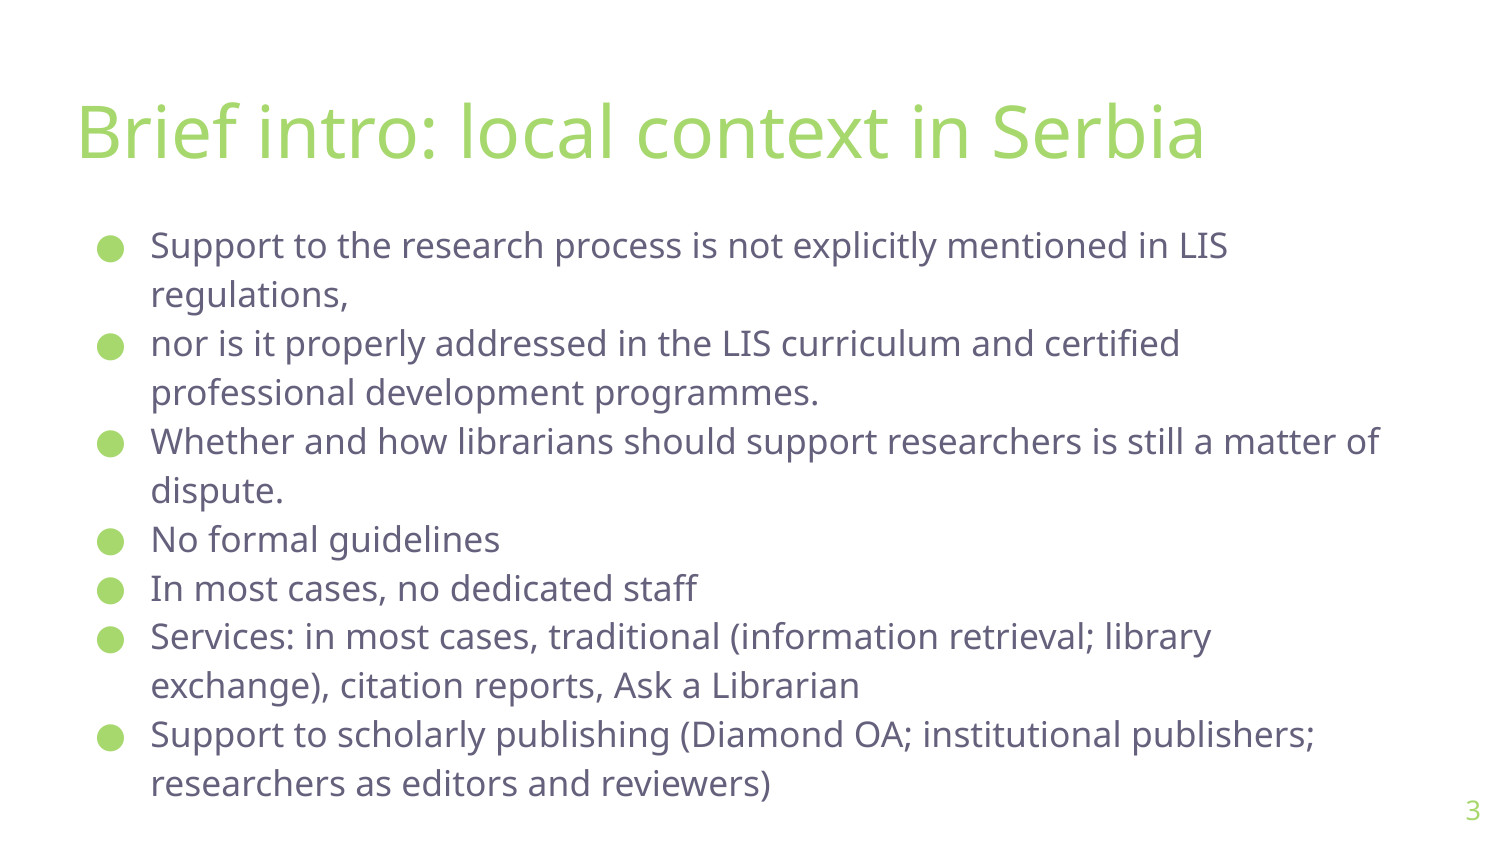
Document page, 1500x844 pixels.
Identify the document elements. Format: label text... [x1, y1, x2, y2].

list Support to the research process is not explicitly mentioned in LIS regulations, nor is it properly addressed in the LIS curriculum and certified professional development programmes. Whether and how librarians should support researchers is still a matter of dispute. No formal guidelines In most cases, no dedicated staff Services: in most cases, traditional (information retrieval; library exchange), citation reports, Ask a Librarian Support to scholarly publishing (Diamond OA; institutional publishers; researchers as editors and reviewers) [75, 216, 1392, 523]
slide_number 3 [1391, 779, 1482, 844]
title Brief intro: local context in Serbia [75, 32, 1425, 174]
